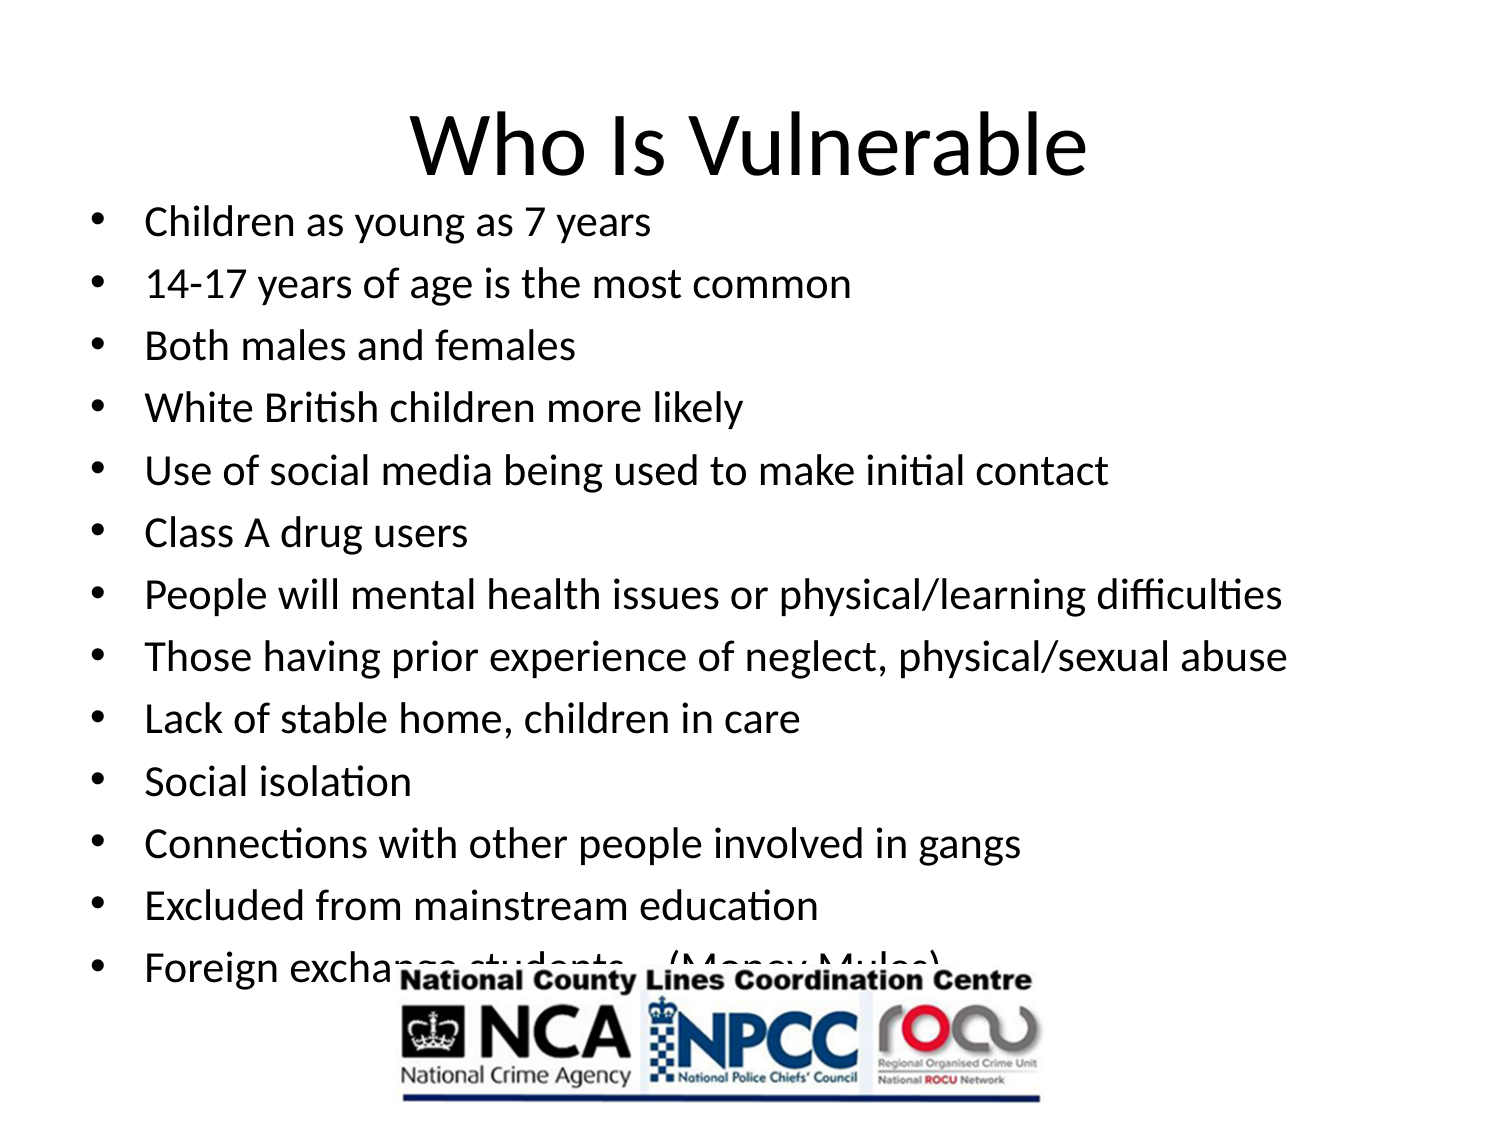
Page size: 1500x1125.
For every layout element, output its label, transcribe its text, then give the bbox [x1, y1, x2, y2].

list Children as young as 7 years 14-17 years of age is the most common Both males and females White British children more likely Use of social media being used to make initial contact Class A drug users People will mental health issues or physical/learning difficulties Those having prior experience of neglect, physical/sexual abuse Lack of stable home, children in care Social isolation Connections with other people involved in gangs Excluded from mainstream education Foreign exchange students – (Money Mules) [75, 184, 1425, 1005]
picture [395, 963, 1049, 1110]
title Who Is Vulnerable [75, 45, 1425, 184]
